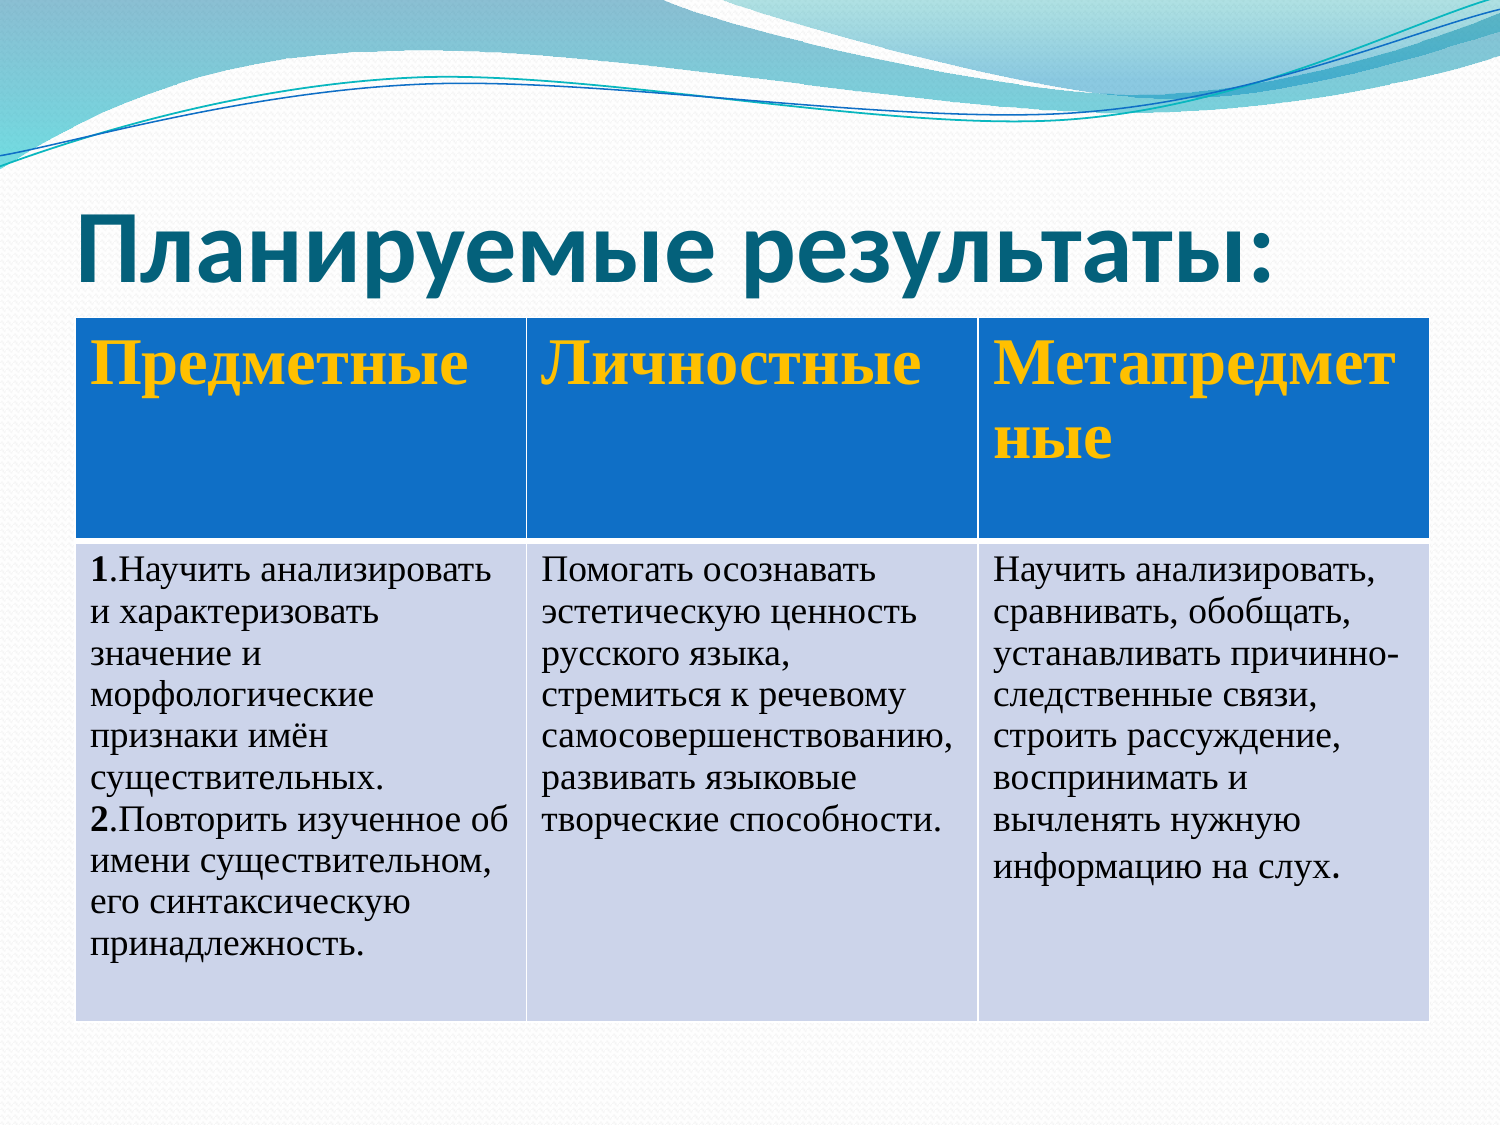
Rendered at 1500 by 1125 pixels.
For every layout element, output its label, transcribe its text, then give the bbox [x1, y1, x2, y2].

table_header Личностные [527, 318, 977, 538]
table_cell Научить анализировать, сравнивать, обобщать, устанавливать причинно-следственные связи, строить рассуждение, воспринимать и вычленять нужную информацию на слух. [979, 544, 1429, 1021]
table_cell Помогать осознавать эстетическую ценность русского языка, стремиться к речевому самосовершенствованию, развивать языковые творческие способности. [527, 544, 977, 1021]
table_header Предметные [76, 318, 526, 538]
table_cell 1.Научить анализировать и характеризовать значение и морфологические признаки имён существительных. 2.Повторить изученное об имени существительном, его синтаксическую принадлежность. [76, 544, 526, 1021]
title Планируемые результаты: [75, 115, 1425, 303]
table_header Метапредметные [979, 318, 1429, 538]
